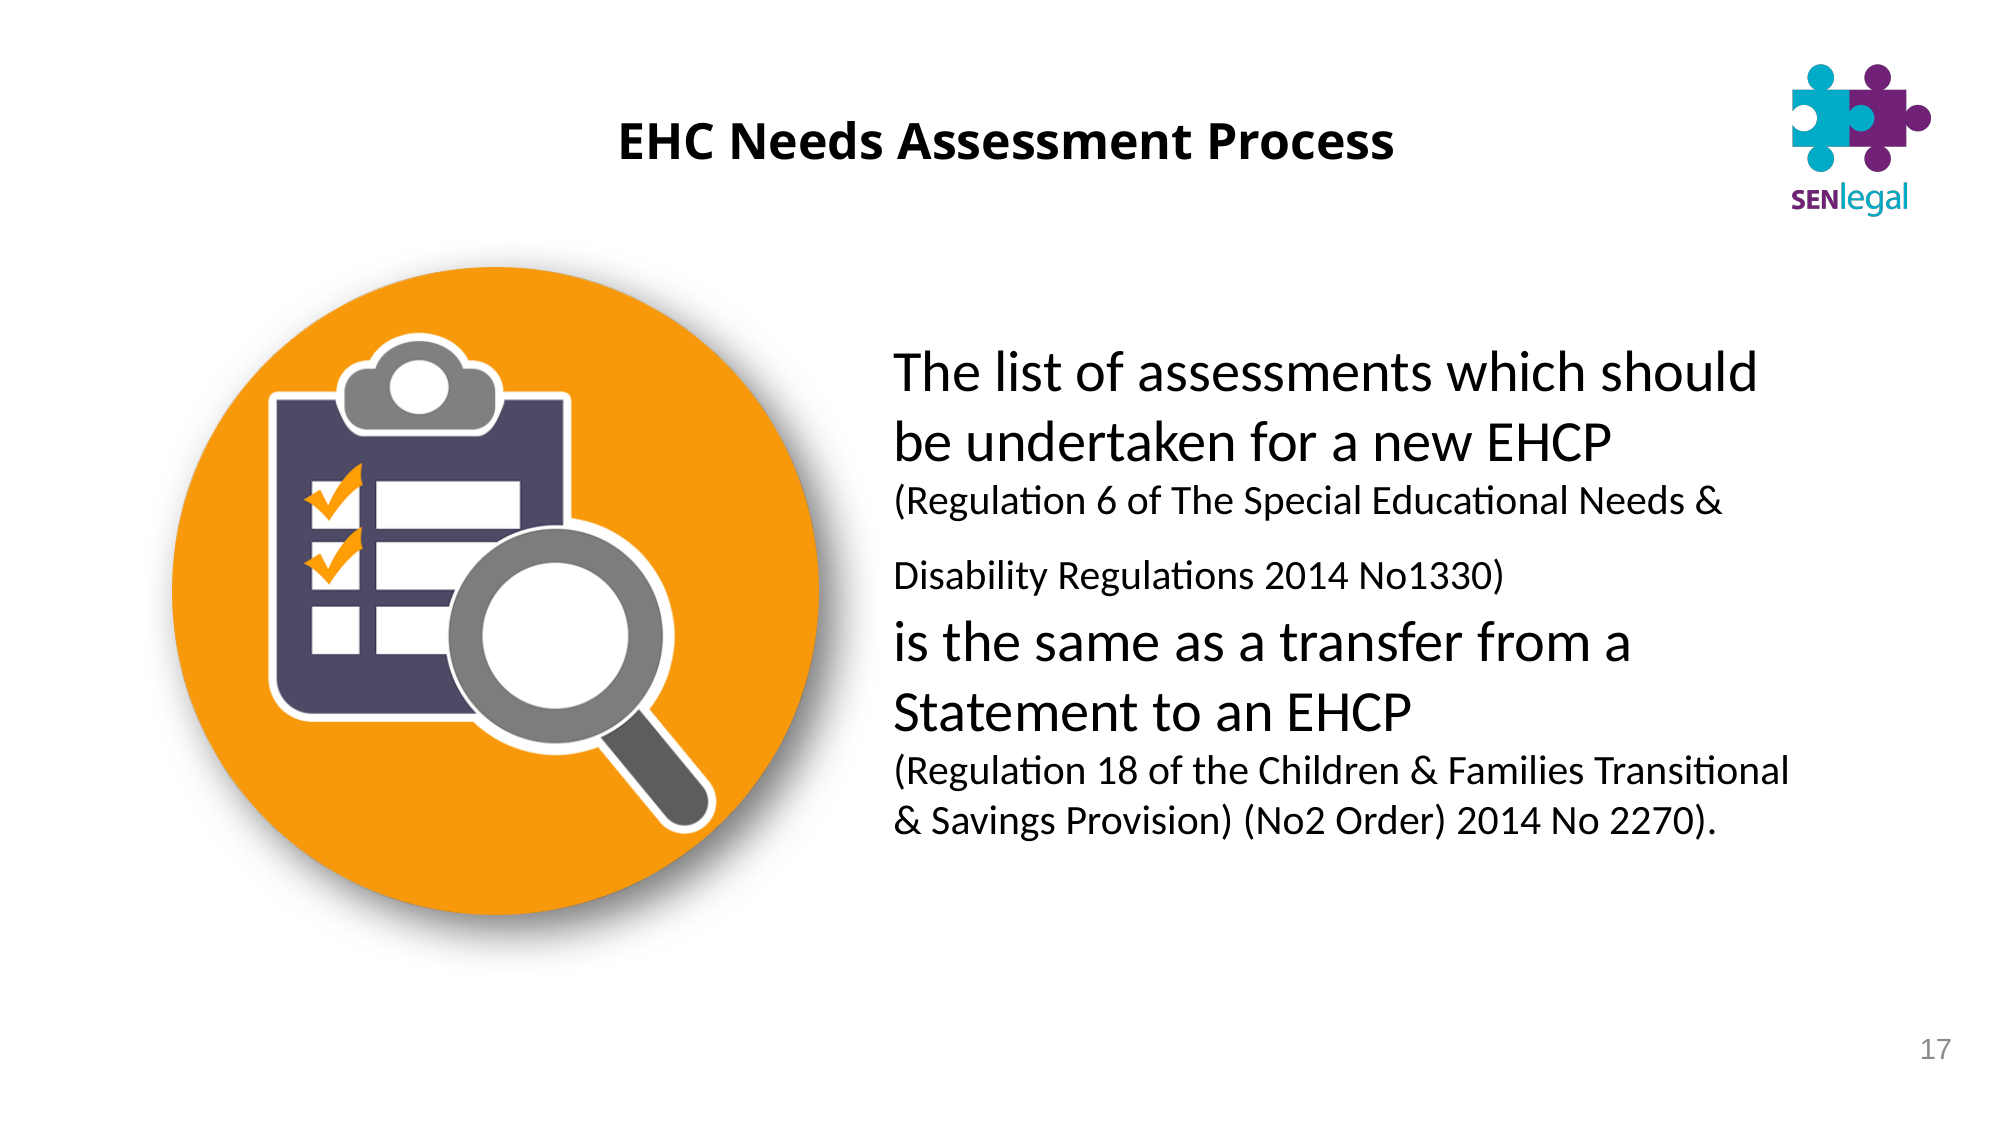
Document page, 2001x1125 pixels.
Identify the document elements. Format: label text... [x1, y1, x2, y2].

slide_number 17 [1617, 1008, 1968, 1087]
text_box EHC Needs Assessment Process [602, 102, 1411, 178]
text_box The list of assessments which should be undertaken for a new EHCP (Regulation 6 of The Special Educational Needs & Disability Regulations 2014 No1330) is the same as a transfer from a Statement to an EHCP (Regulation 18 of the Children & Families Transitional & Savings Provision) (No2 Order) 2014 No 2270). [878, 325, 1826, 851]
picture [172, 267, 819, 915]
picture [1792, 64, 1931, 217]
